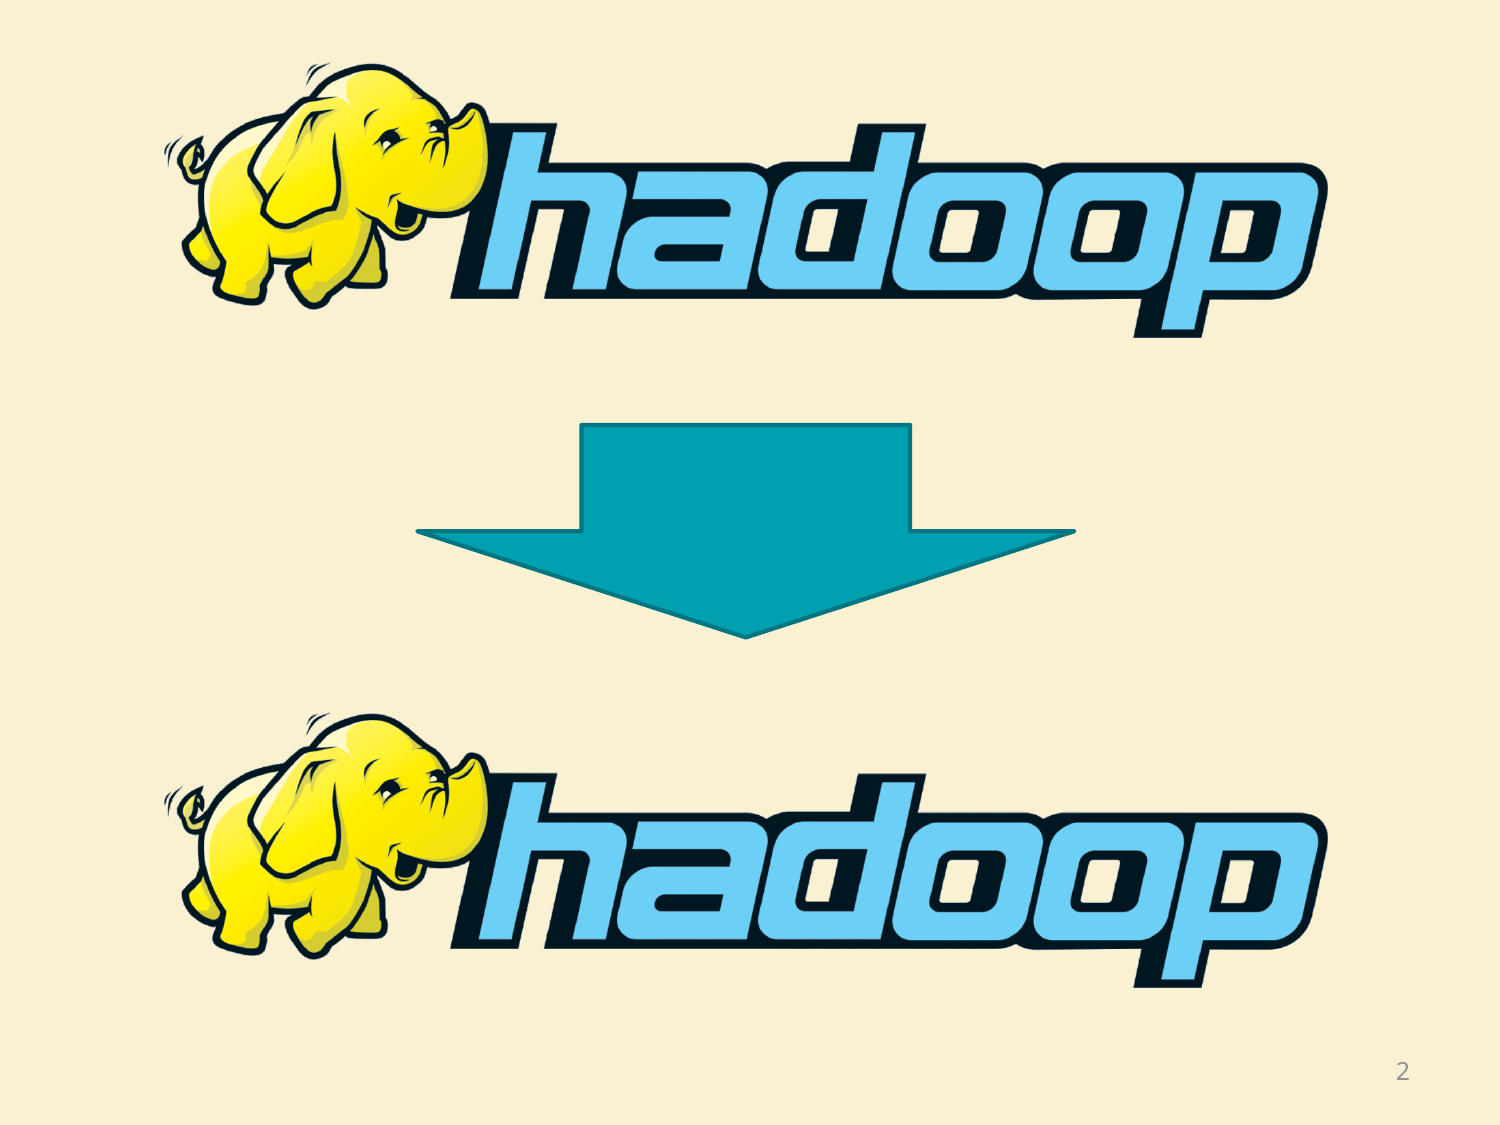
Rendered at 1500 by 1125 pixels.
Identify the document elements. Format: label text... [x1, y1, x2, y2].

slide_number 2 [1074, 1042, 1425, 1103]
text_box [415, 422, 1077, 640]
picture [164, 712, 1328, 988]
picture [164, 62, 1328, 338]
